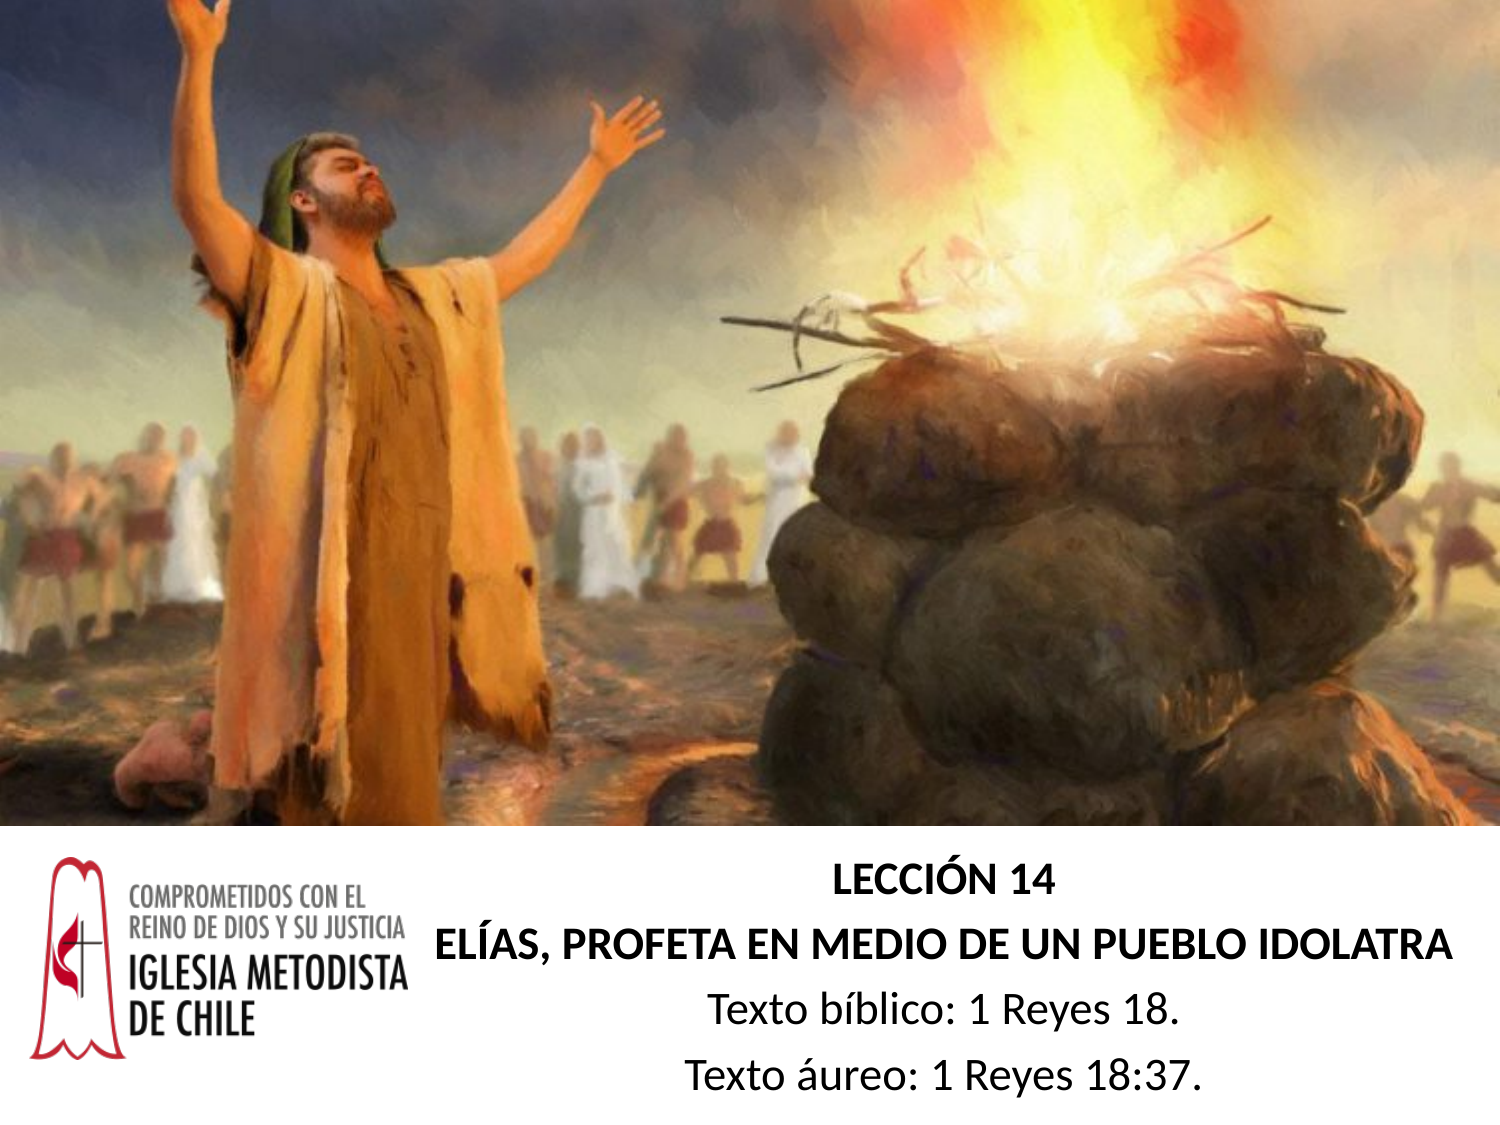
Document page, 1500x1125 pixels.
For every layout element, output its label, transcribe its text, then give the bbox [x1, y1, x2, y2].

subtitle LECCIÓN 14 ELÍAS, PROFETA EN MEDIO DE UN PUEBLO IDOLATRA Texto bíblico: 1 Reyes 18. Texto áureo: 1 Reyes 18:37. [419, 839, 1470, 1125]
picture [0, 0, 1500, 827]
picture [29, 857, 408, 1060]
